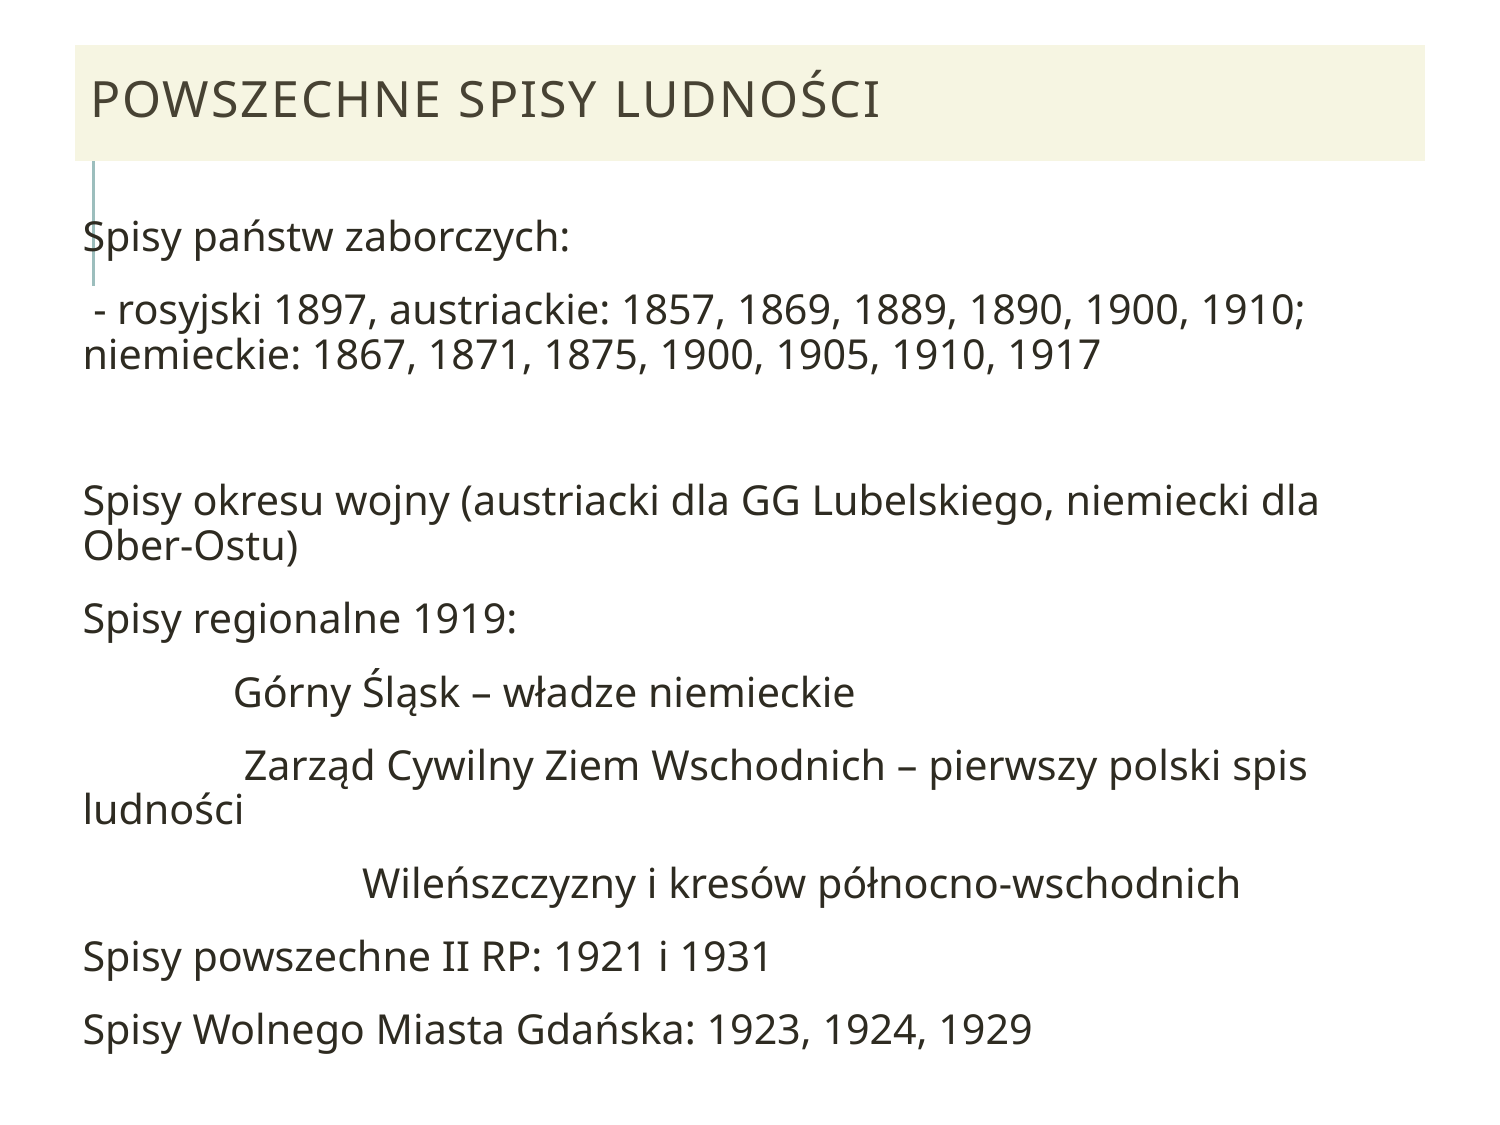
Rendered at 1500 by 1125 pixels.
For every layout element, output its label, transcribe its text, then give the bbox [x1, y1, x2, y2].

title Powszechne Spisy ludności [75, 45, 1425, 161]
list Spisy państw zaborczych: - rosyjski 1897, austriackie: 1857, 1869, 1889, 1890, 1900, 1910; niemieckie: 1867, 1871, 1875, 1900, 1905, 1910, 1917 Spisy okresu wojny (austriacki dla GG Lubelskiego, niemiecki dla Ober-Ostu) Spisy regionalne 1919: Górny Śląsk – władze niemieckie Zarząd Cywilny Ziem Wschodnich – pierwszy polski spis ludności Wileńszczyzny i kresów północno-wschodnich Spisy powszechne II RP: 1921 i 1931 Spisy Wolnego Miasta Gdańska: 1923, 1924, 1929 [75, 208, 1425, 1071]
